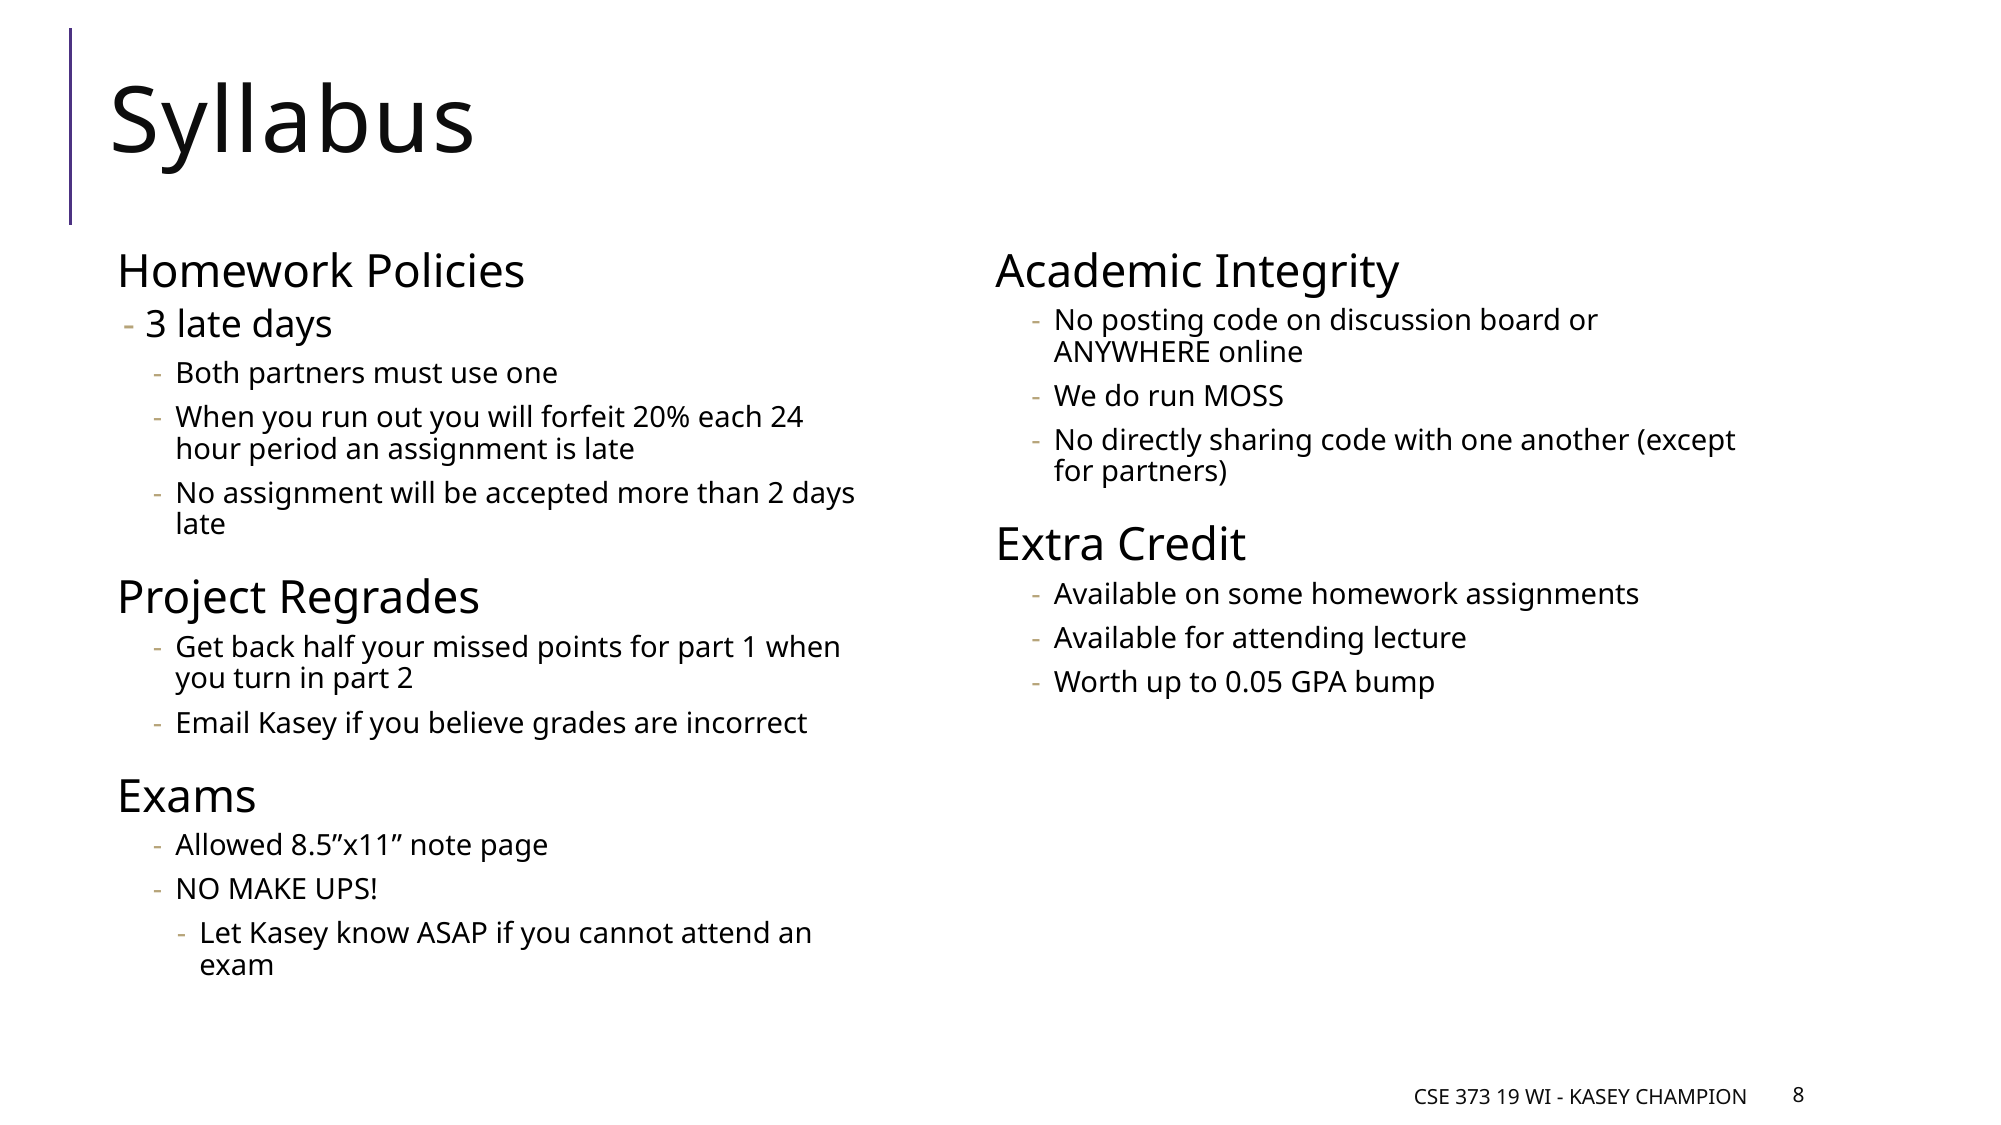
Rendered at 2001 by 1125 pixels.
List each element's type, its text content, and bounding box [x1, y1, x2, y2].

text_box Academic Integrity No posting code on discussion board or ANYWHERE online We do run MOSS No directly sharing code with one another (except for partners) Extra Credit Available on some homework assignments Available for attending lecture Worth up to 0.05 GPA bump [972, 240, 1763, 1035]
list Homework Policies 3 late days Both partners must use one When you run out you will forfeit 20% each 24 hour period an assignment is late No assignment will be accepted more than 2 days late Project Regrades Get back half your missed points for part 1 when you turn in part 2 Email Kasey if you believe grades are incorrect Exams Allowed 8.5”x11” note page NO MAKE UPS! Let Kasey know ASAP if you cannot attend an exam [94, 240, 884, 1035]
slide_number 8 [1777, 1073, 1938, 1119]
title Syllabus [94, 43, 1930, 210]
footer CSE 373 19 WI - Kasey Champion [794, 1073, 1763, 1119]
